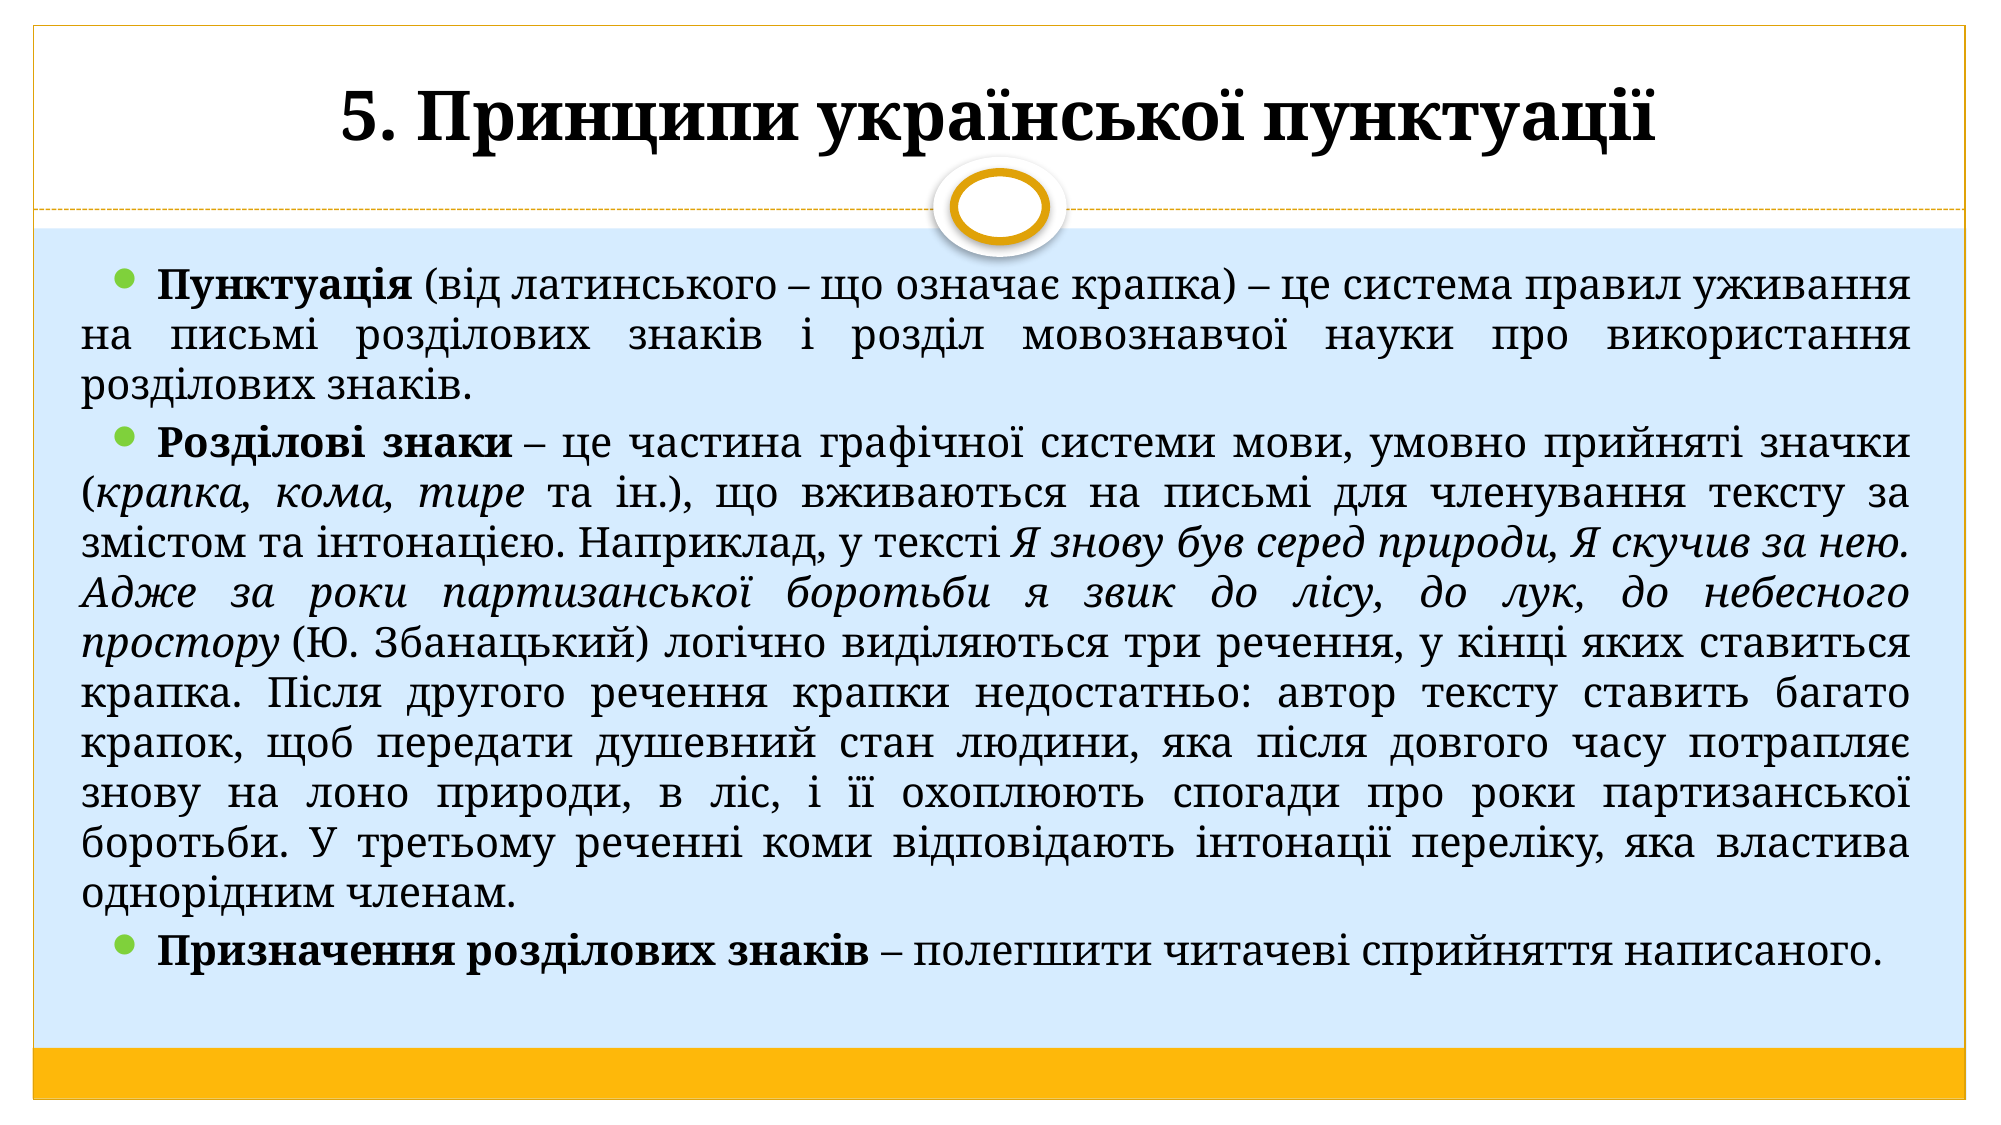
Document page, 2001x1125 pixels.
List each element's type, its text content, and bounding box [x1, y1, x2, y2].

list Пунктуація (від латинського – що означає крапка) – це система правил уживання на письмі розділових знаків і розділ мовознавчої науки про використання розділових знаків. Розділові знаки – це частина графічної системи мови, умовно прийняті значки (крапка, кома, тире та ін.), що вживаються на письмі для членування тексту за змістом та інтонацією. Наприклад, у тексті Я знову був серед природи, Я скучив за нею. Адже за роки партизанської боротьби я звик до лісу, до лук, до небесного простору (Ю. Збанацький) логічно виділяються три речення, у кінці яких ставиться крапка. Після другого речення крапки недостатньо: автор тексту ставить багато крапок, щоб передати душевний стан людини, яка після довгого часу потрапляє знову на лоно природи, в ліс, і її охоплюють спогади про роки партизанської боротьби. У третьому реченні коми відповідають інтонації переліку, яка властива однорідним членам. Призначення розділових знаків – полегшити читачеві сприйняття написаного. [66, 250, 1926, 1001]
title 5. Принципи української пунктуації [66, 37, 1933, 327]
